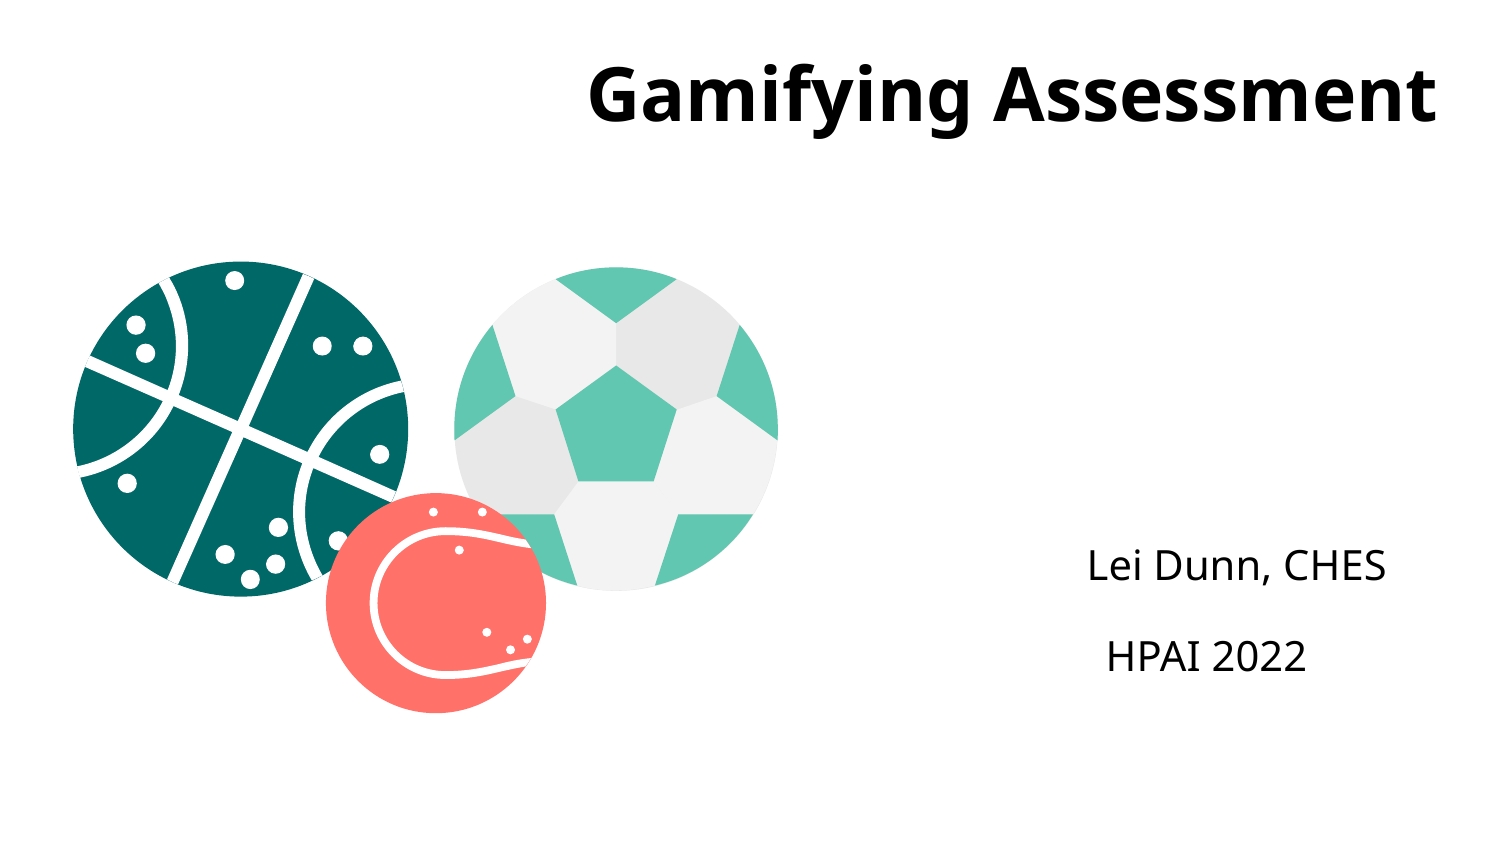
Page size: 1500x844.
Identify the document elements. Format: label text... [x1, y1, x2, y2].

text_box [454, 267, 779, 592]
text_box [325, 492, 547, 714]
text_box Lei Dunn, CHES HPAI 2022 [1011, 516, 1403, 663]
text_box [72, 261, 409, 597]
text_box Gamifying Assessment [10, 18, 1454, 342]
